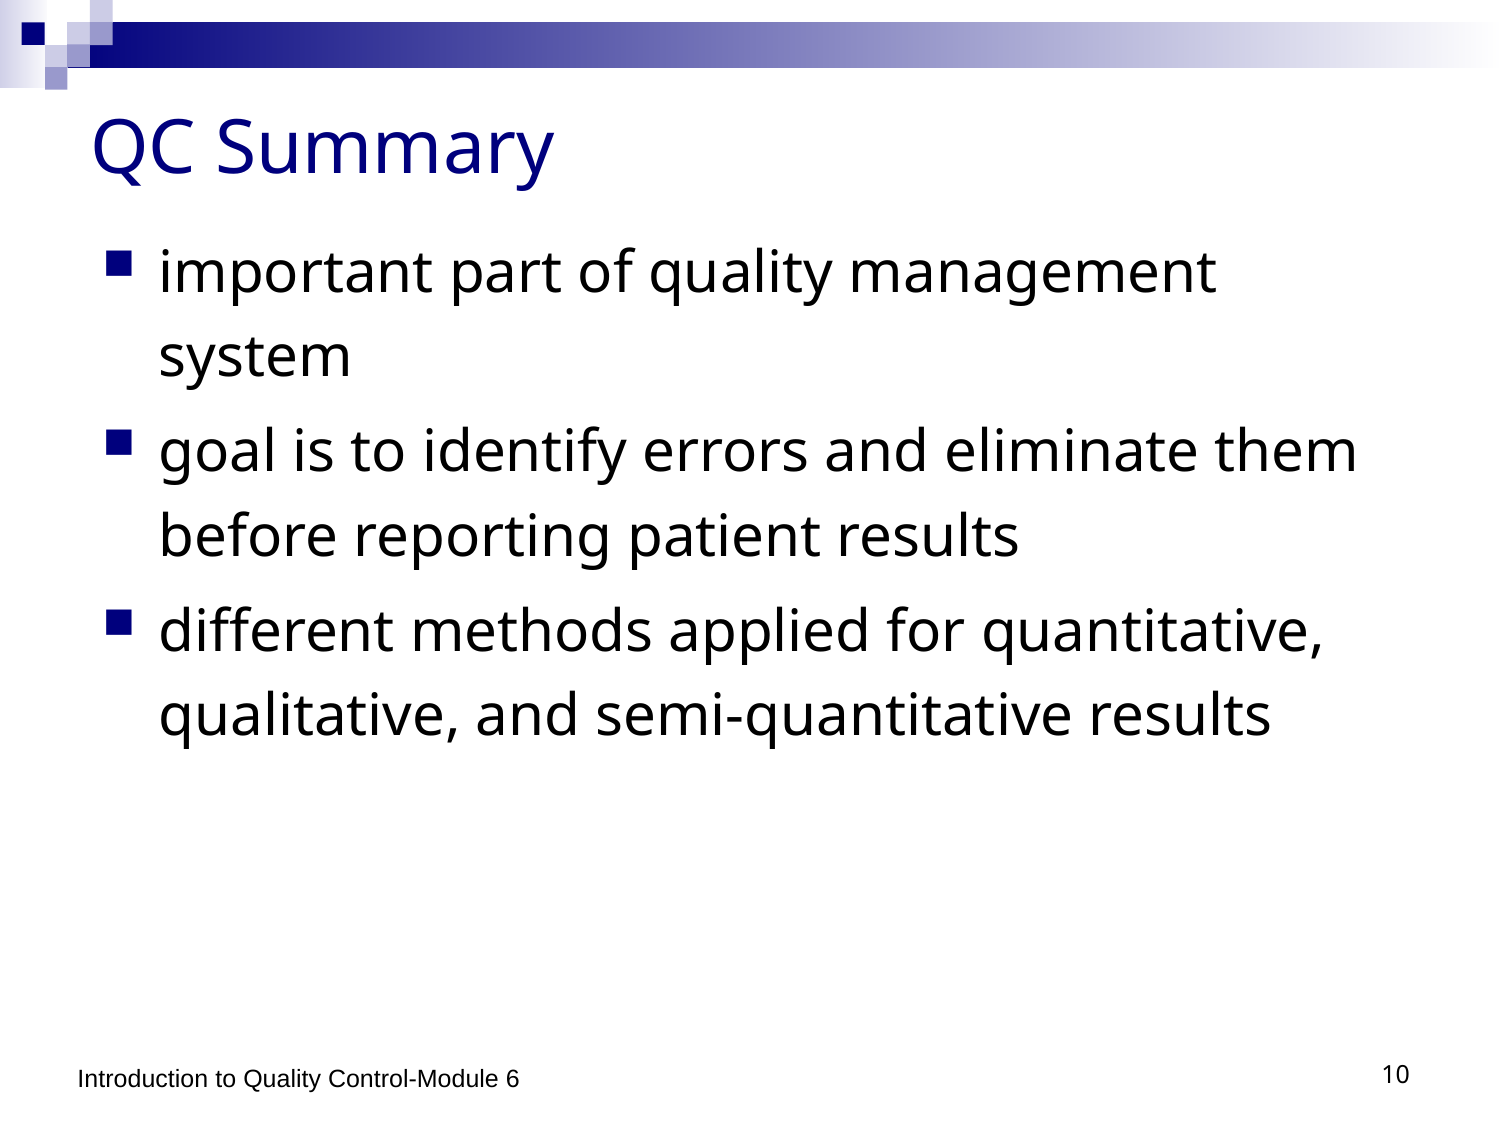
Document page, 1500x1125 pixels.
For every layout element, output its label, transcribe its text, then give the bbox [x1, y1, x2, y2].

list important part of quality management system goal is to identify errors and eliminate them before reporting patient results different methods applied for quantitative, qualitative, and semi-quantitative results [87, 212, 1438, 851]
title QC Summary [74, 74, 1426, 213]
footer Introduction to Quality Control-Module 6 [62, 1024, 863, 1101]
slide_number 10 [1074, 1024, 1426, 1101]
